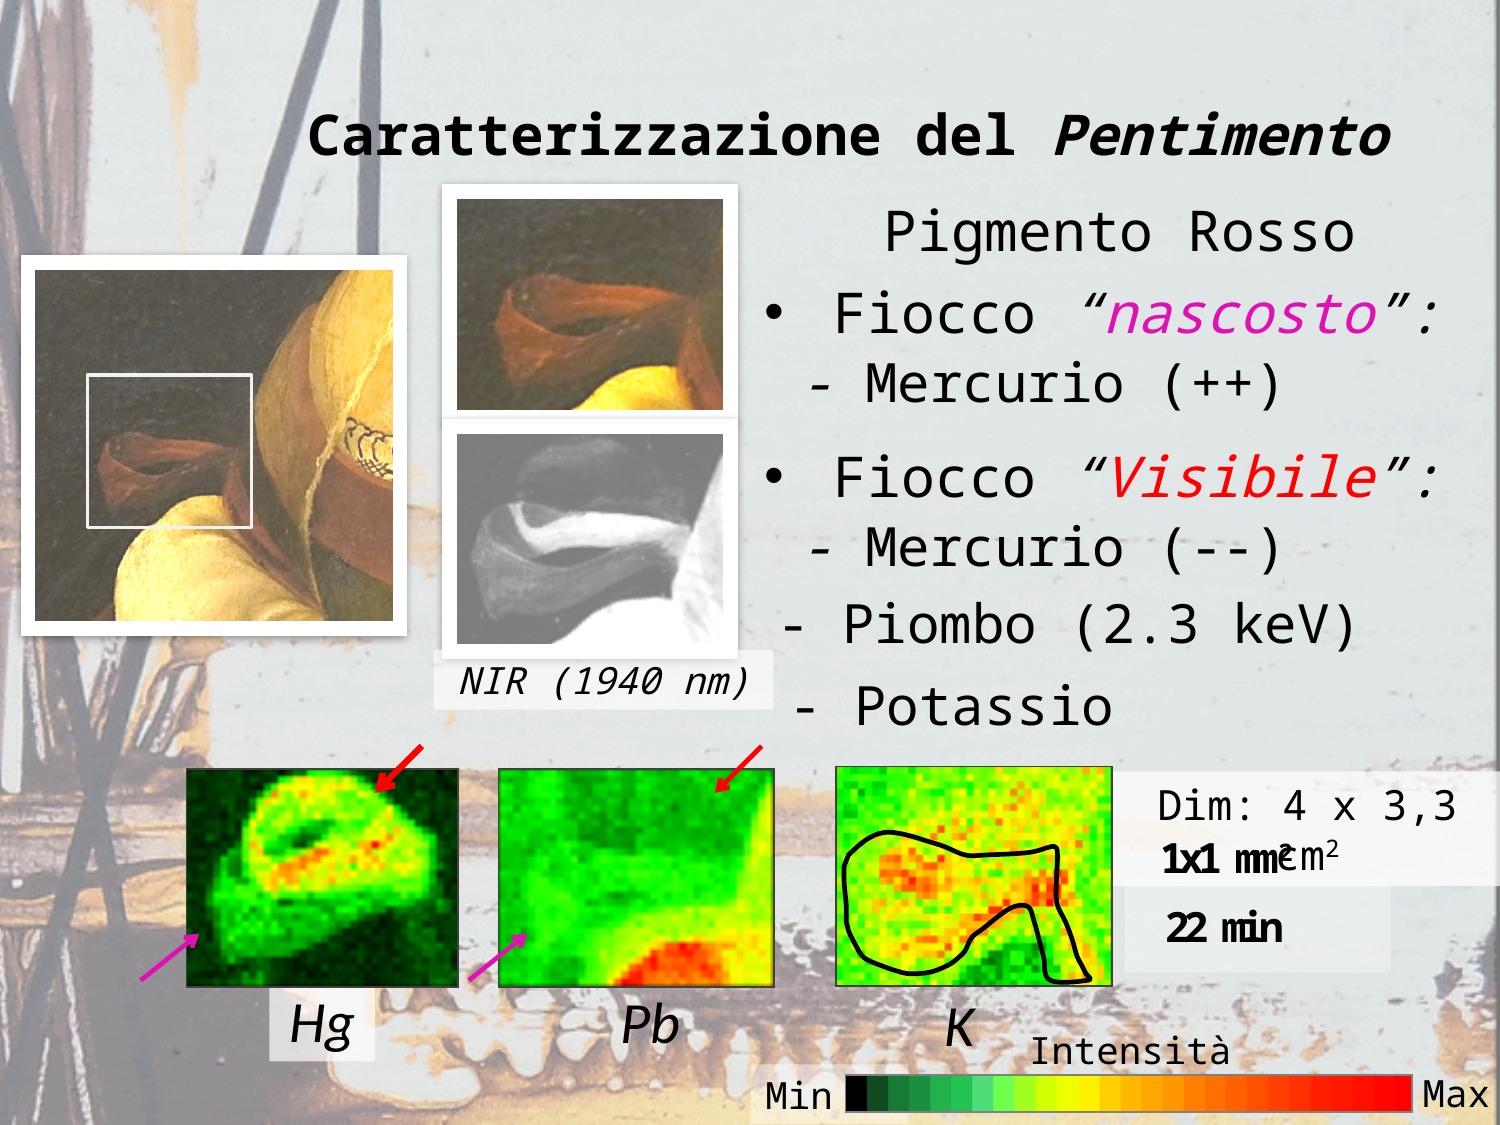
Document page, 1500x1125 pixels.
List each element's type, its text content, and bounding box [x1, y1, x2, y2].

text_box Dim: 4 x 3,3 cm2 [1115, 771, 1500, 887]
text_box 22 min [1125, 878, 1391, 973]
picture [499, 769, 774, 987]
text_box - Piombo (2.3 keV) [762, 582, 1378, 662]
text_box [714, 745, 762, 794]
text_box Caratterizzazione del Pentimento [292, 86, 1500, 180]
text_box - Potassio [745, 663, 1129, 744]
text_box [750, 1019, 1500, 1125]
text_box - Mercurio (--) [785, 505, 1325, 585]
picture [456, 198, 724, 410]
text_box NIR (1940 nm) [433, 649, 774, 710]
text_box Fiocco “nascosto”: [750, 269, 1477, 352]
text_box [836, 766, 1112, 1017]
text_box - Mercurio (++) [785, 341, 1325, 421]
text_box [187, 769, 704, 1065]
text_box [34, 269, 394, 622]
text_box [374, 745, 423, 794]
text_box 1x1 mm2 [1144, 810, 1497, 905]
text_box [468, 933, 528, 981]
picture [456, 433, 724, 645]
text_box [140, 933, 200, 981]
text_box Fiocco “Visibile”: [750, 433, 1500, 516]
text_box Pigmento Rosso [868, 187, 1418, 269]
